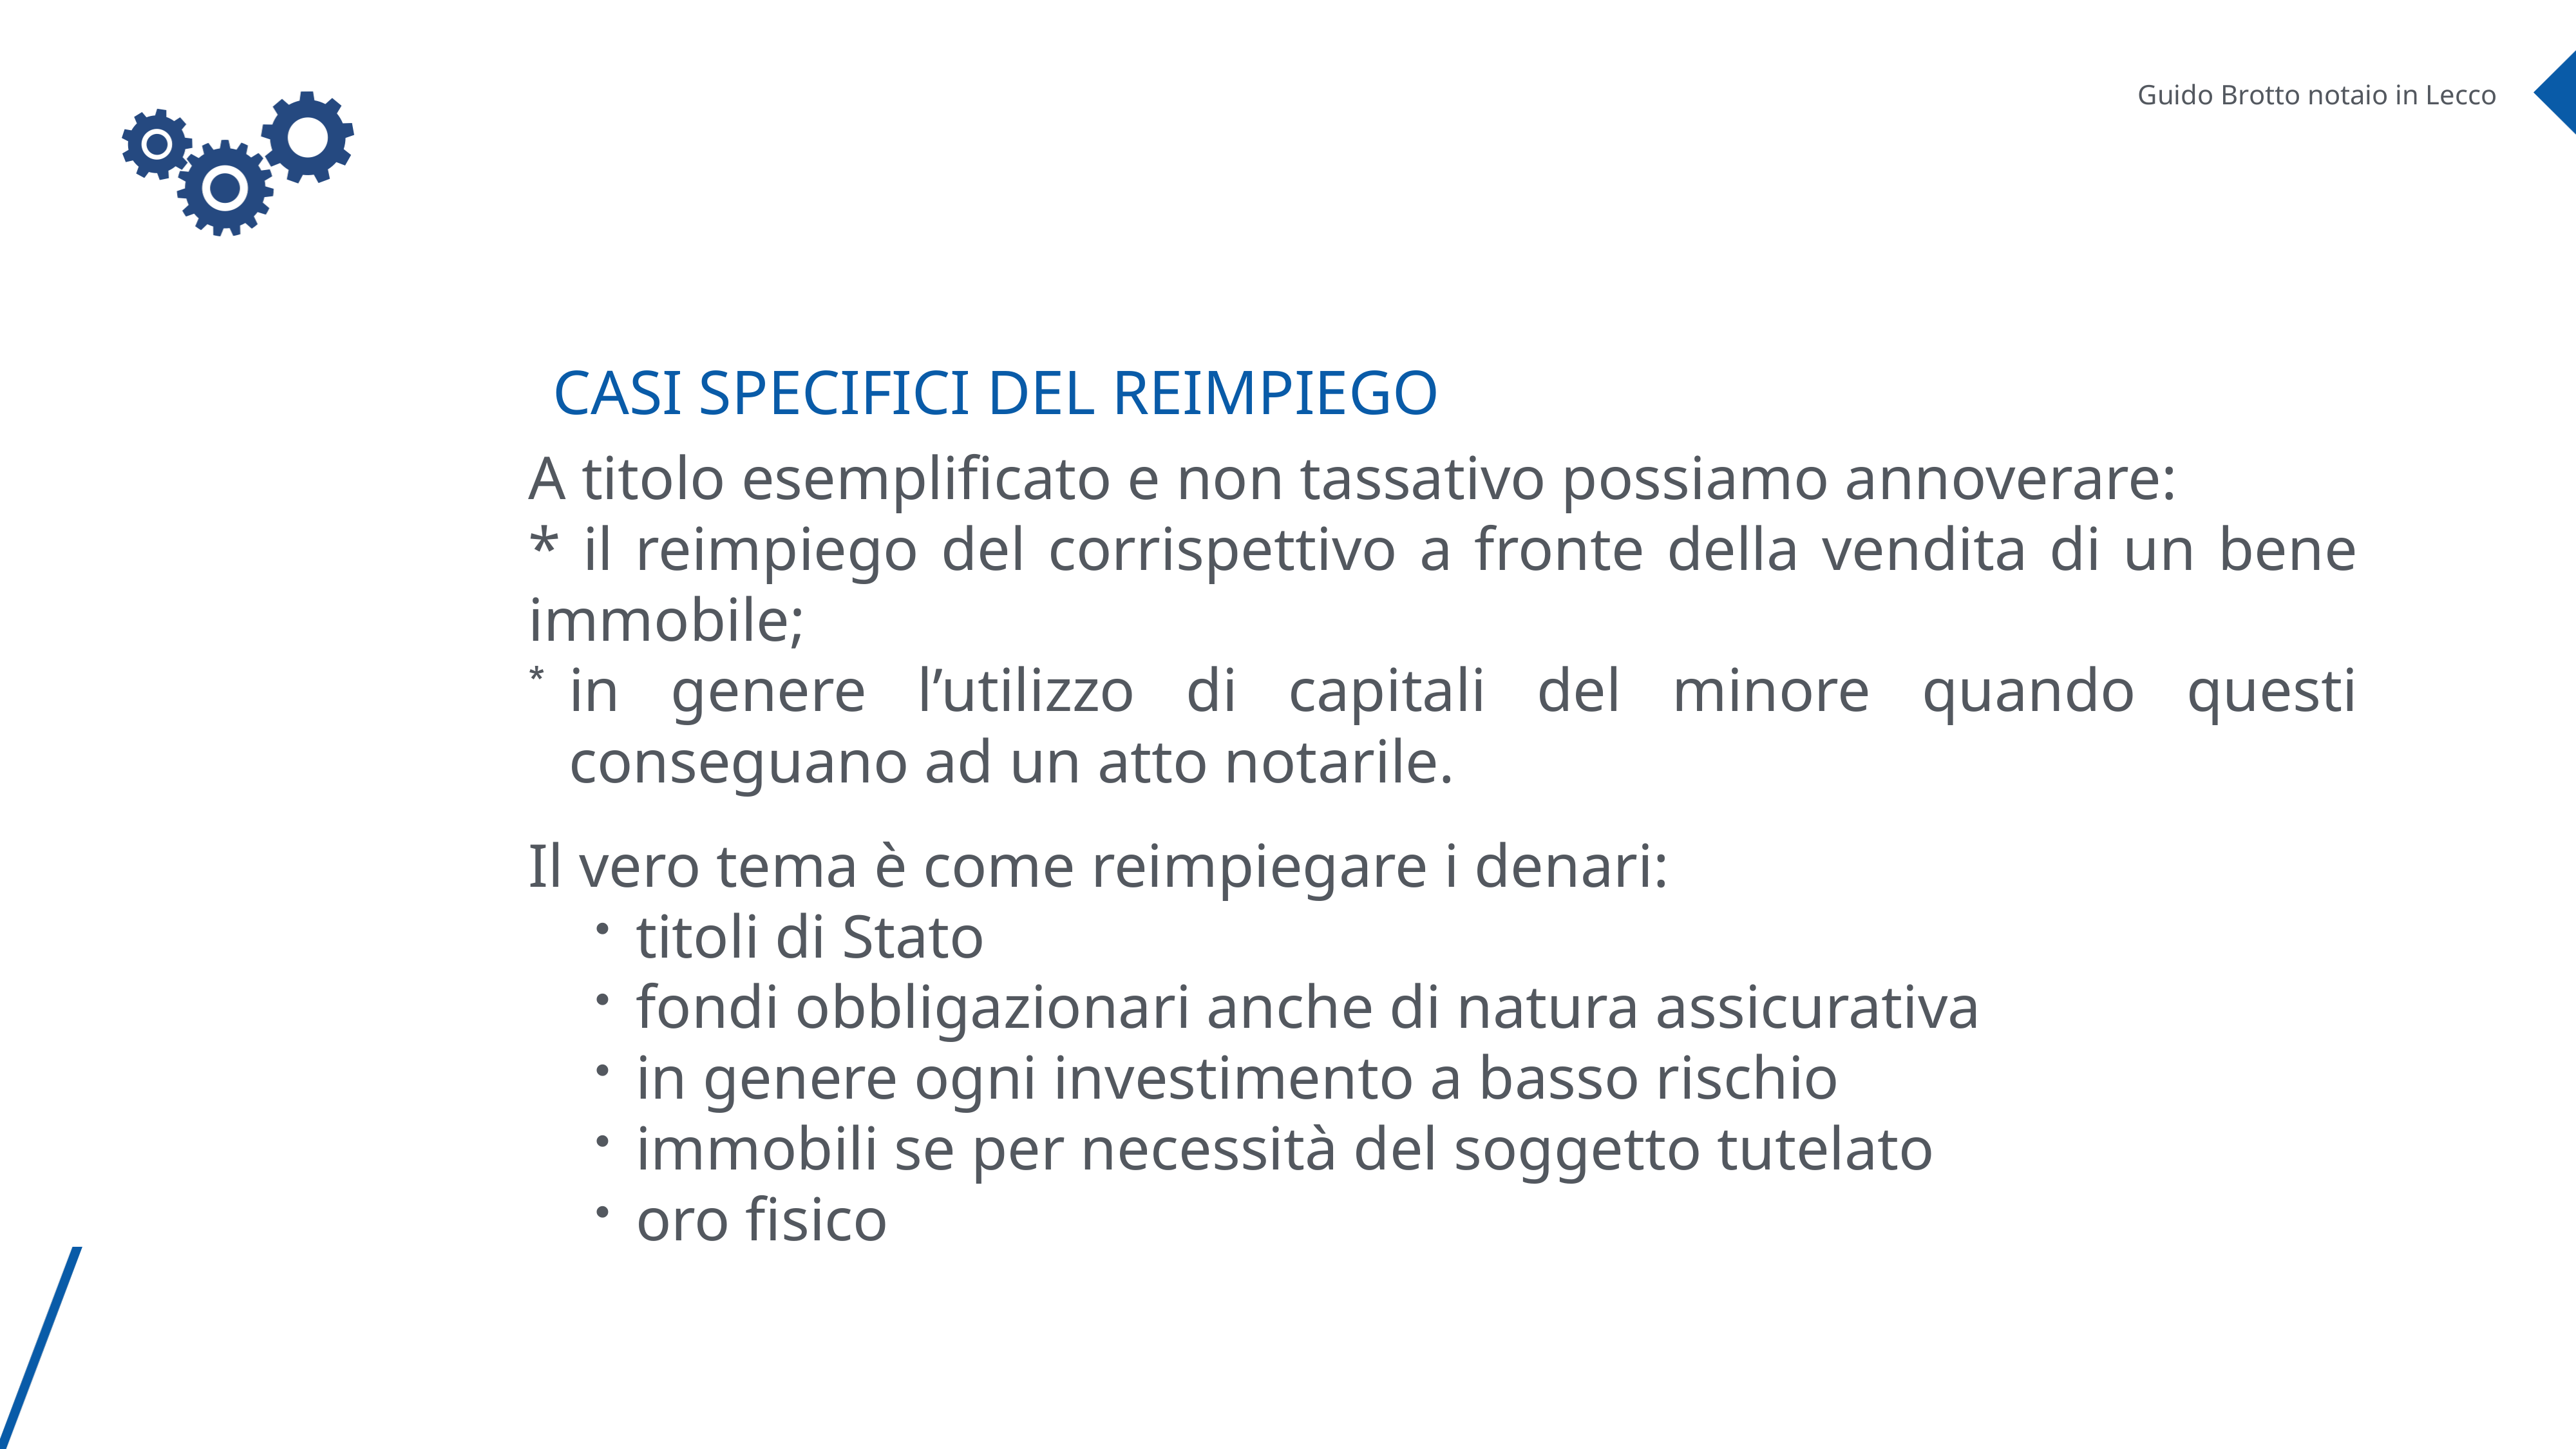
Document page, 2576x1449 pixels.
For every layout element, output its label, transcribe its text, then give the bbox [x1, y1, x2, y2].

picture [122, 91, 354, 237]
picture [0, 1246, 82, 1449]
text_box Guido Brotto notaio in Lecco [2132, 72, 2503, 115]
picture [2533, 50, 2576, 135]
text_box A titolo esemplificato e non tassativo possiamo annoverare: * il reimpiego del corrispettivo a fronte della vendita di un bene immobile; in genere l’utilizzo di capitali del minore quando questi conseguano ad un atto notarile. Il vero tema è come reimpiegare i denari: titoli di Stato fondi obbligazionari anche di natura assicurativa in genere ogni investimento a basso rischio immobili se per necessità del soggetto tutelato oro fisico [523, 435, 2365, 1258]
text_box CASI SPECIFICI DEL REIMPIEGO [547, 348, 1446, 432]
